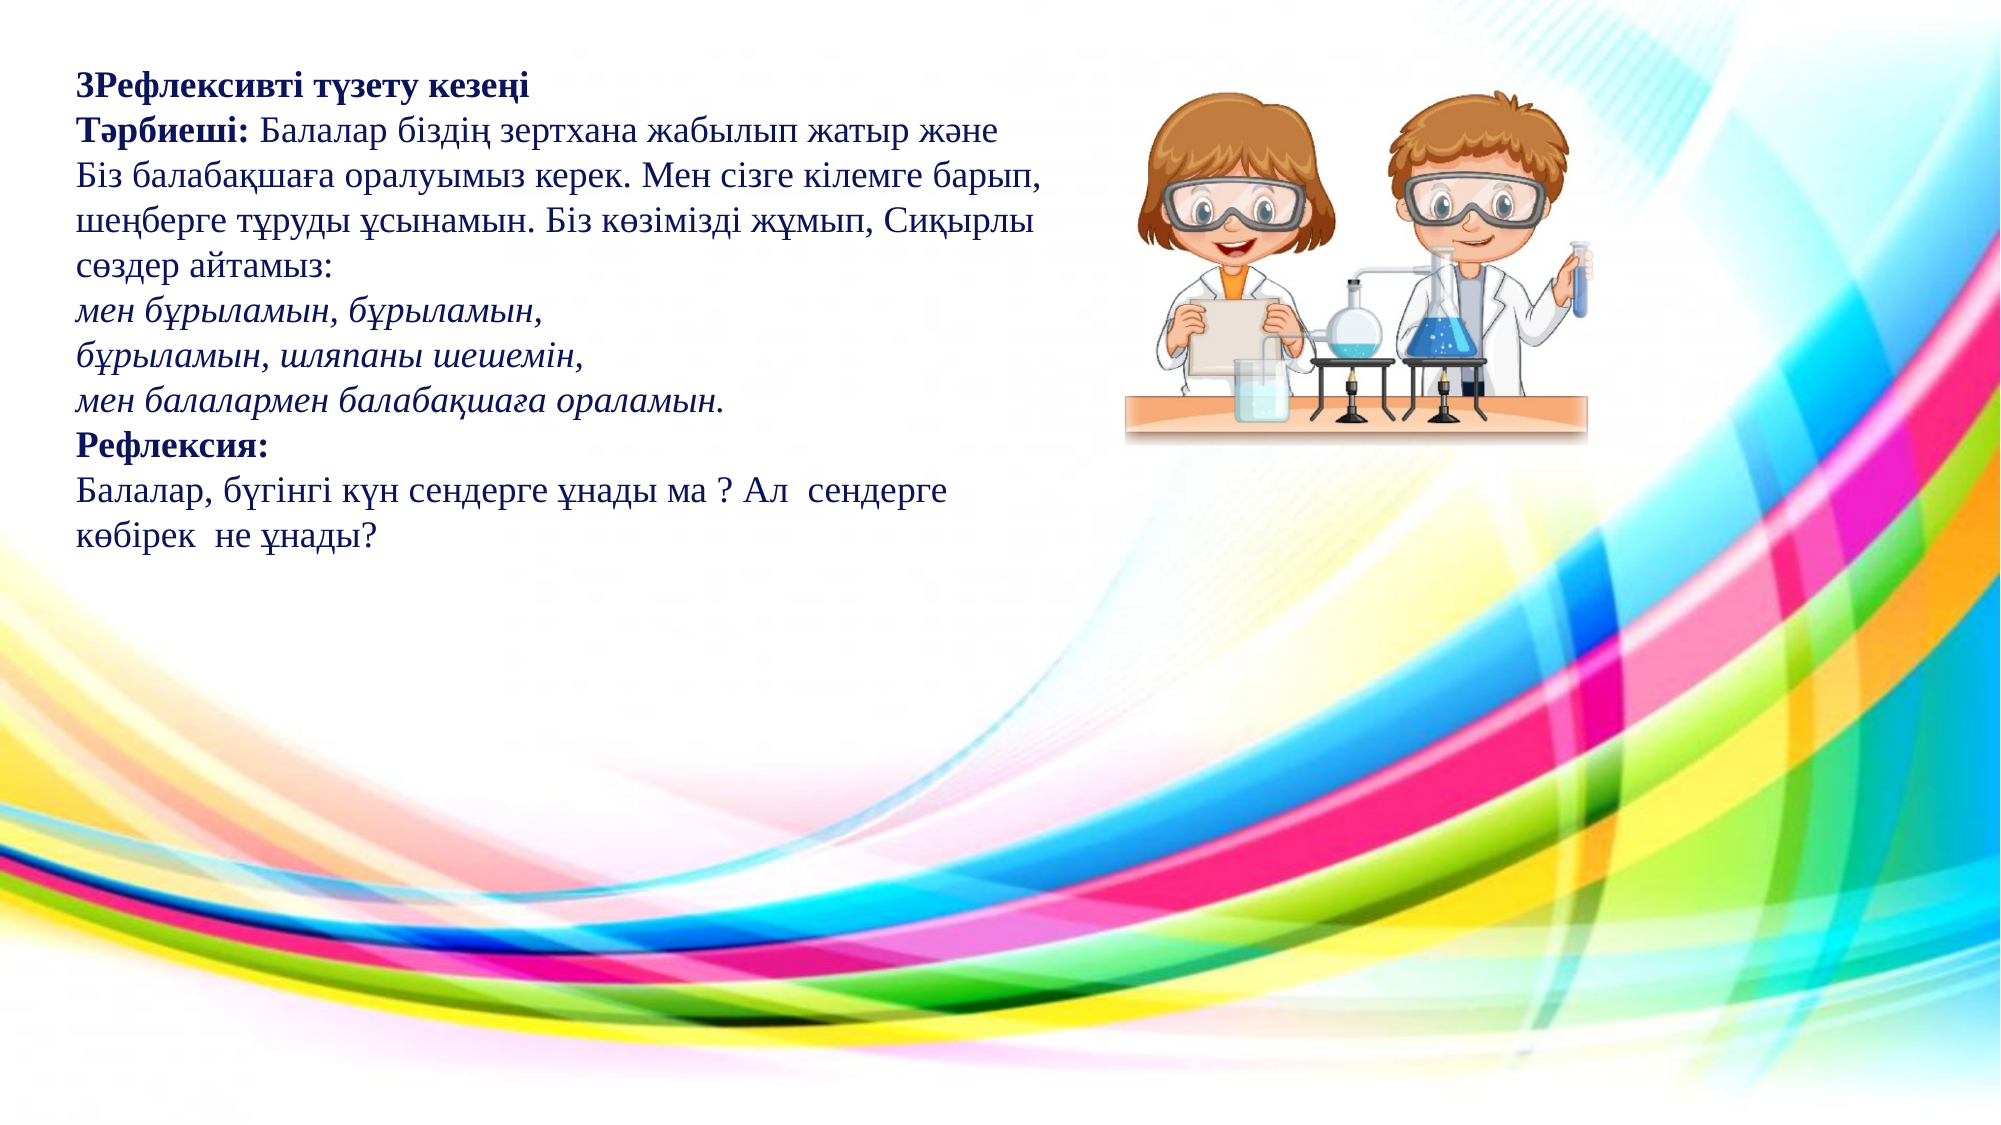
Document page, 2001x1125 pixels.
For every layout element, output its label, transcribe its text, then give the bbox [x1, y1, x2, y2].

picture [0, 0, 2001, 1125]
text_box 3Рефлексивті түзету кезеңі Тәрбиеші: Балалар біздің зертхана жабылып жатыр және Біз балабақшаға оралуымыз керек. Мен сізге кілемге барып, шеңберге тұруды ұсынамын. Біз көзімізді жұмып, Сиқырлы сөздер айтамыз: мен бұрыламын, бұрыламын, бұрыламын, шляпаны шешемін, мен балалармен балабақшаға ораламын. Рефлексия: Балалар, бүгінгі күн сендерге ұнады ма ? Ал сендерге көбірек не ұнады? [61, 52, 1061, 563]
